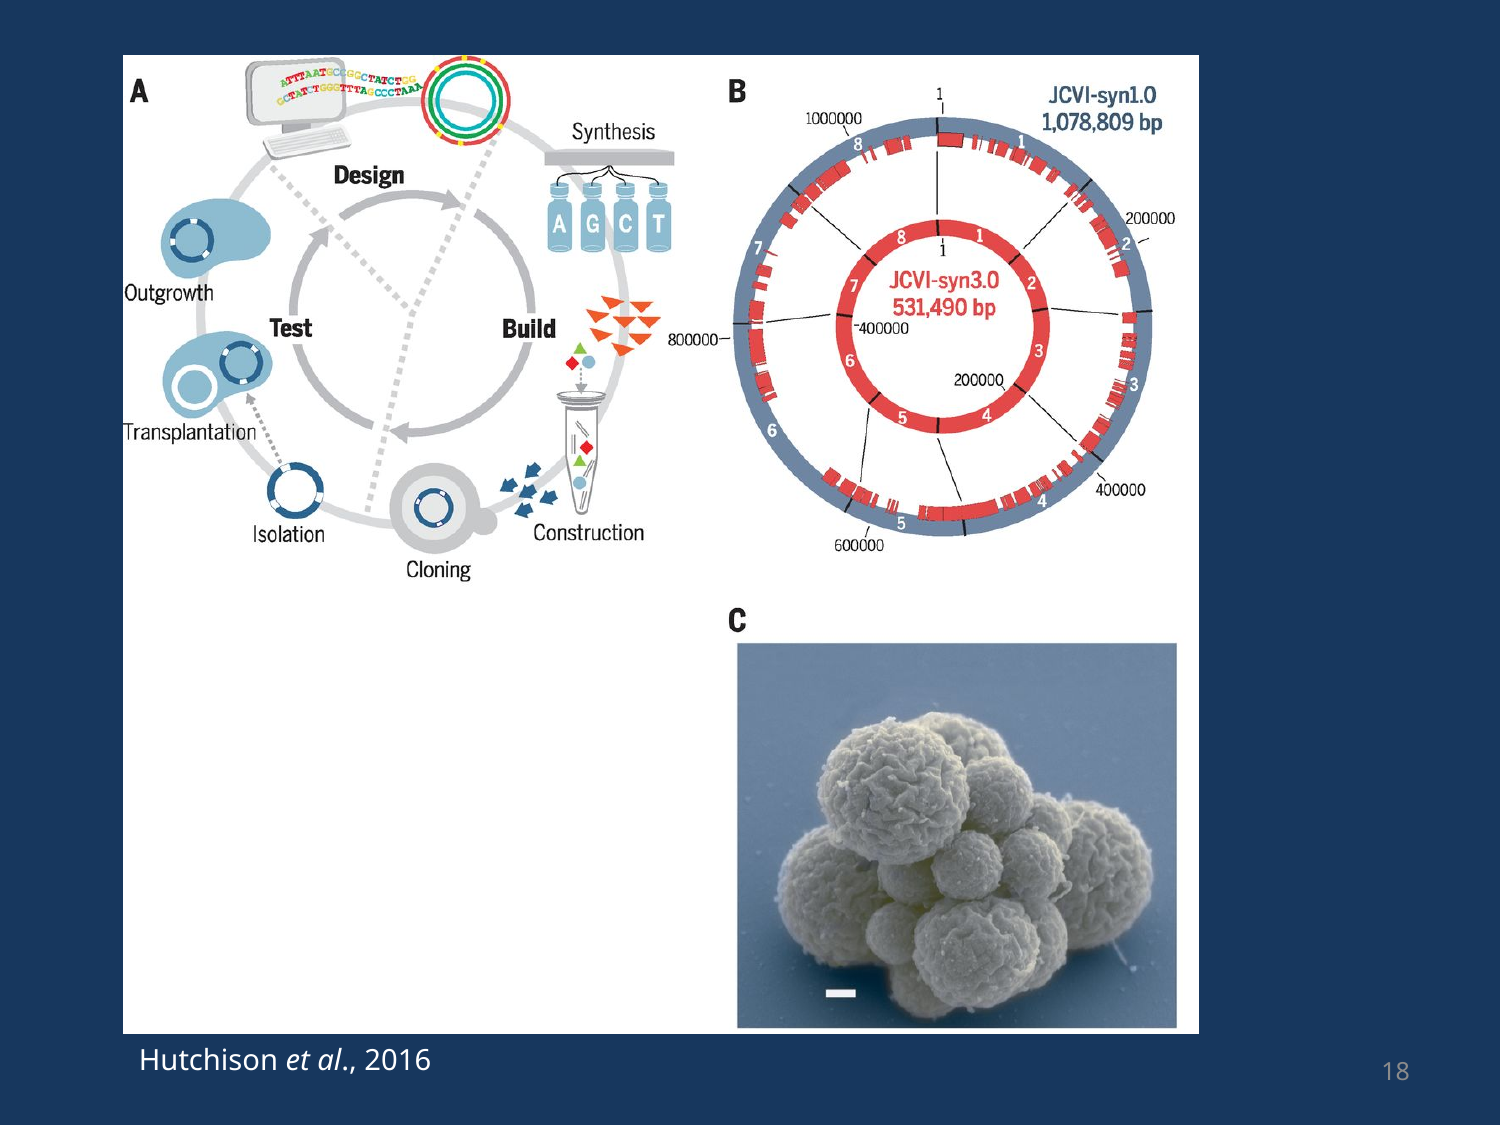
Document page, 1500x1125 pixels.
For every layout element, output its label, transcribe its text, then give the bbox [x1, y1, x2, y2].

slide_number 18 [1074, 1042, 1425, 1103]
text_box Hutchison et al., 2016 [123, 1040, 625, 1084]
picture [123, 55, 1200, 1034]
